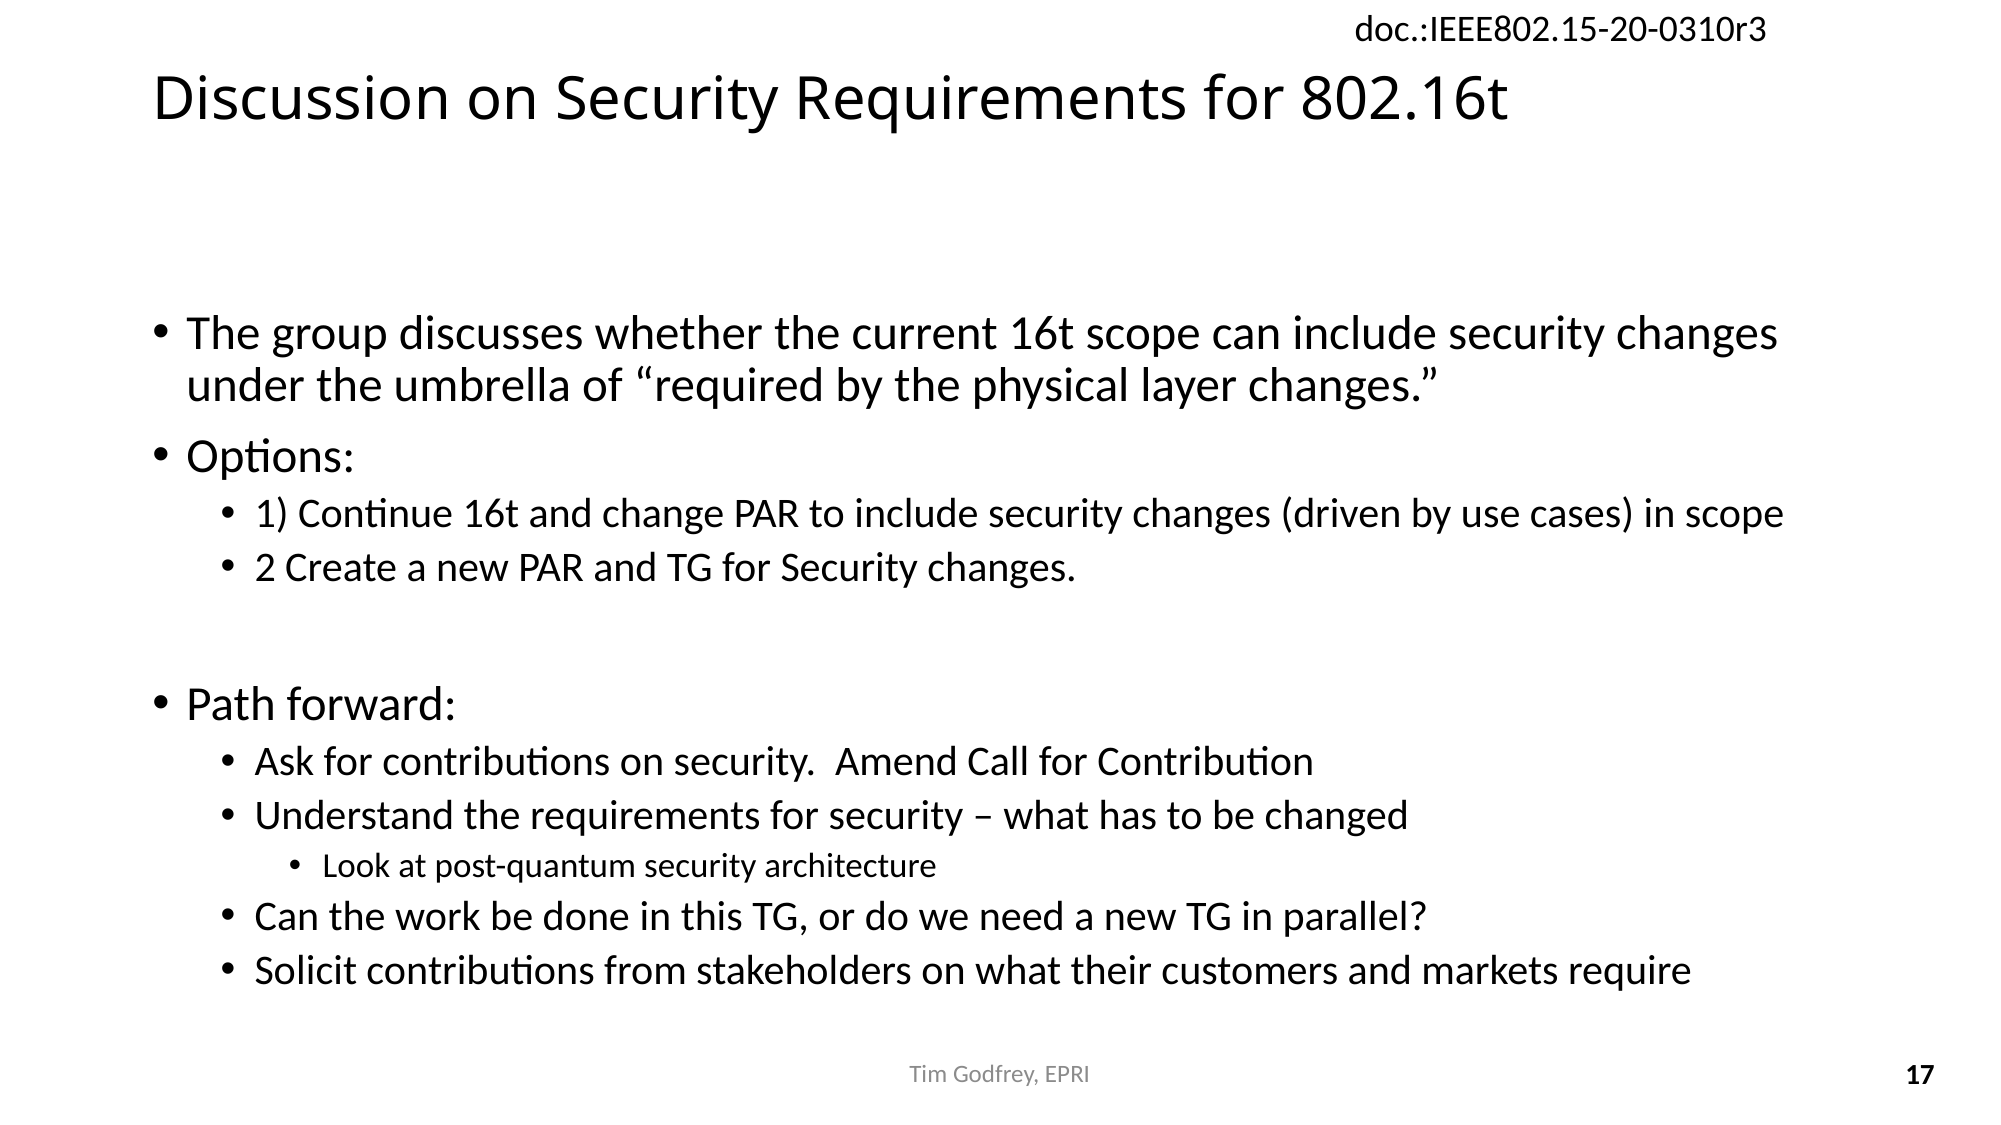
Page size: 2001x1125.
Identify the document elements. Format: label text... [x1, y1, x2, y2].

slide_number 17 [1462, 1042, 1950, 1103]
footer Tim Godfrey, EPRI [662, 1042, 1338, 1103]
list The group discusses whether the current 16t scope can include security changes under the umbrella of “required by the physical layer changes.” Options: 1) Continue 16t and change PAR to include security changes (driven by use cases) in scope 2 Create a new PAR and TG for Security changes. Path forward: Ask for contributions on security. Amend Call for Contribution Understand the requirements for security – what has to be changed Look at post-quantum security architecture Can the work be done in this TG, or do we need a new TG in parallel? Solicit contributions from stakeholders on what their customers and markets require [137, 299, 1863, 1014]
title Discussion on Security Requirements for 802.16t [137, 59, 1863, 213]
